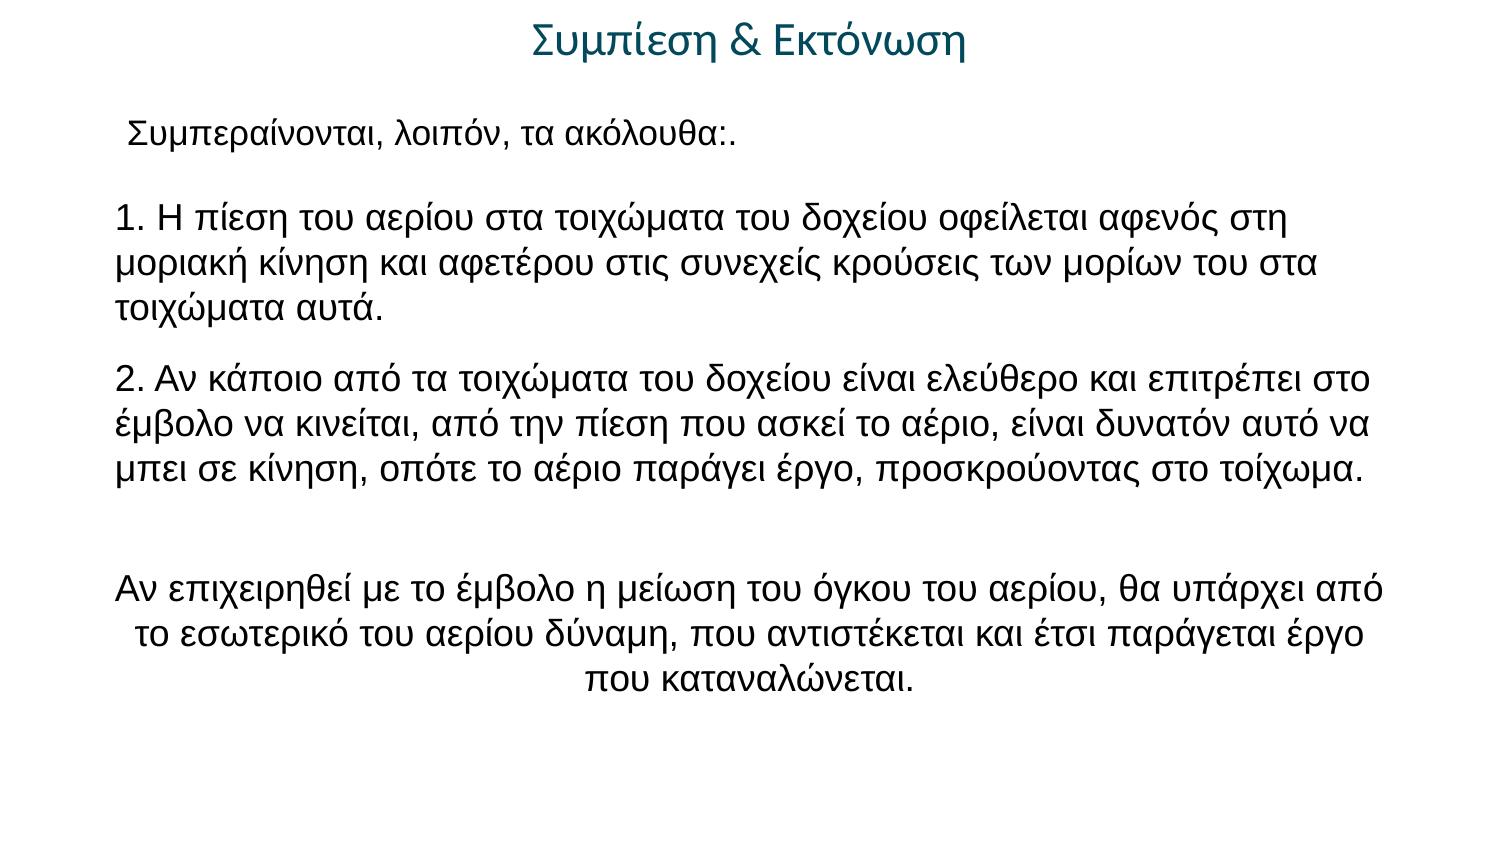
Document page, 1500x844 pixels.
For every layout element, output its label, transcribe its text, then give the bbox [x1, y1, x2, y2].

text_box Συμπίεση & Εκτόνωση [29, 0, 1471, 73]
text_box 1. Η πίεση του αερίου στα τοιχώματα του δοχείου οφείλεται αφενός στη μοριακή κίνηση και αφετέρου στις συνεχείς κρούσεις των μορίων του στα τοιχώματα αυτά. 2. Αν κάποιο από τα τοιχώματα του δοχείου είναι ελεύθερο και επιτρέπει στο έμβολο να κινείται, από την πίεση που ασκεί το αέριο, είναι δυνατόν αυτό να μπει σε κίνηση, οπότε το αέριο παράγει έργο, προσκρούοντας στο τοίχωμα. Αν επιχειρηθεί με το έμβολο η μείωση του όγκου του αερίου, θα υπάρχει από το εσωτερικό του αερίου δύναμη, που αντιστέκεται και έτσι παράγεται έργο που καταναλώνεται. [100, 185, 1400, 707]
text_box Συμπεραίνονται, λοιπόν, τα ακόλουθα:. [112, 102, 1412, 161]
